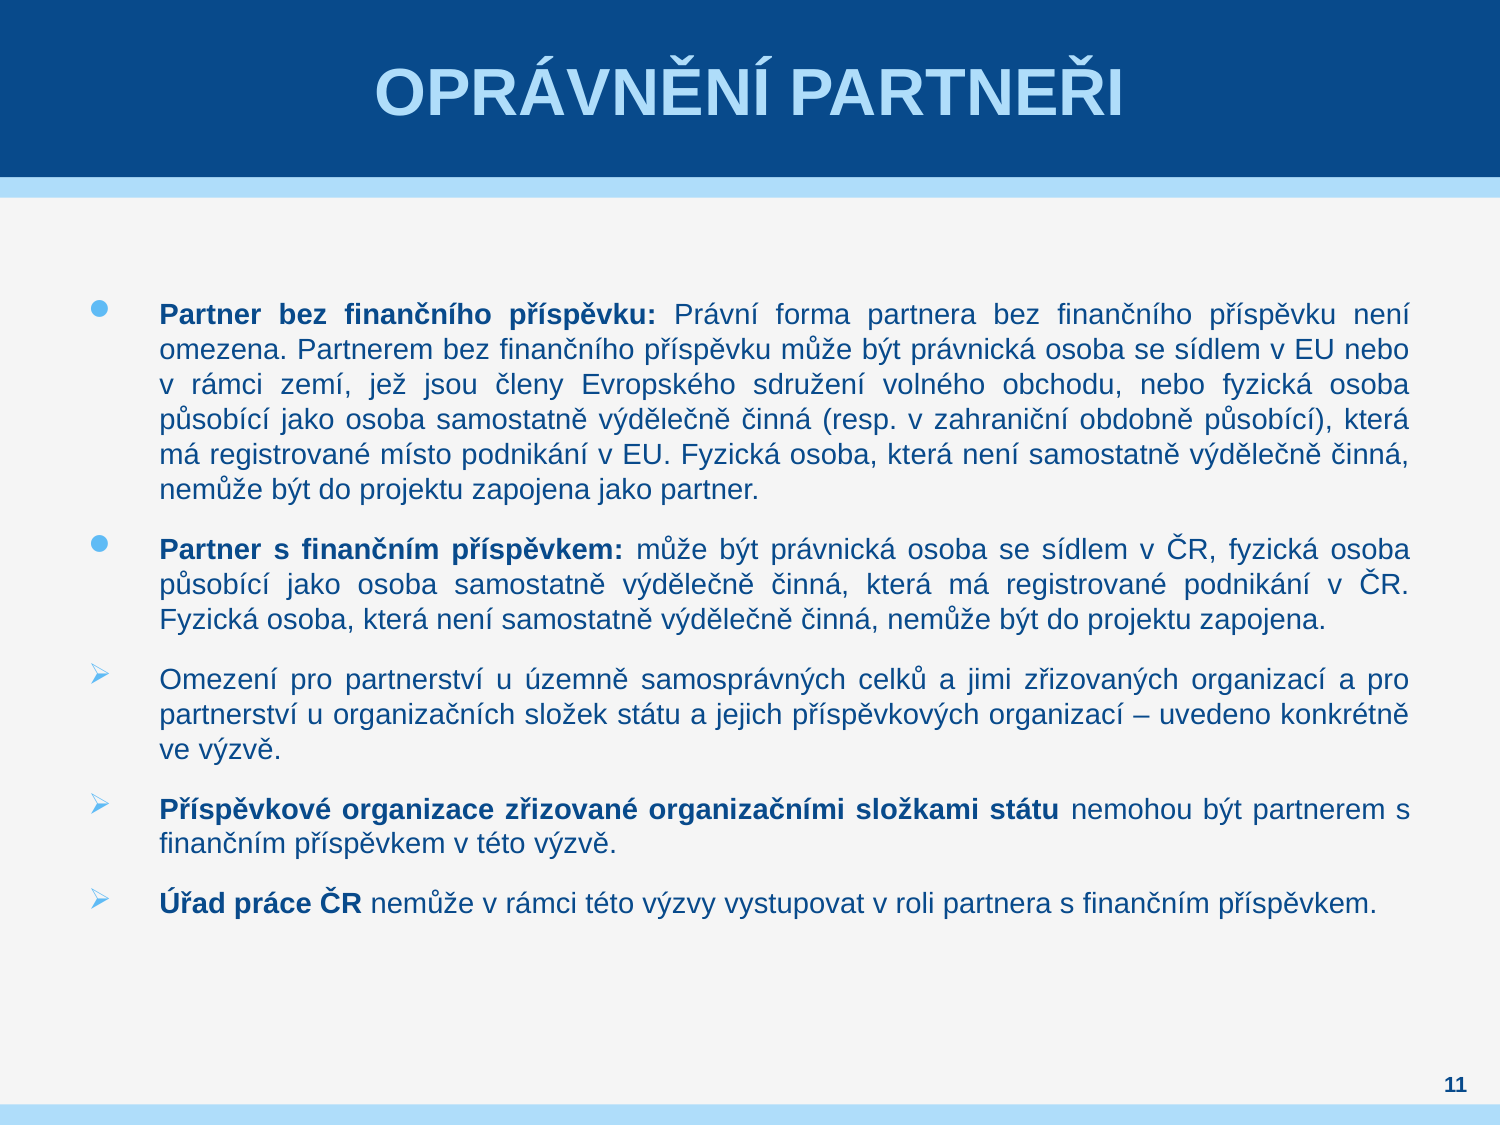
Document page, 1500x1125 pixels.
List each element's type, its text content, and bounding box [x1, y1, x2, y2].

list Partner bez finančního příspěvku: Právní forma partnera bez finančního příspěvku není omezena. Partnerem bez finančního příspěvku může být právnická osoba se sídlem v EU nebo v rámci zemí, jež jsou členy Evropského sdružení volného obchodu, nebo fyzická osoba působící jako osoba samostatně výdělečně činná (resp. v zahraniční obdobně působící), která má registrované místo podnikání v EU. Fyzická osoba, která není samostatně výdělečně činná, nemůže být do projektu zapojena jako partner. Partner s finančním příspěvkem: může být právnická osoba se sídlem v ČR, fyzická osoba působící jako osoba samostatně výdělečně činná, která má registrované podnikání v ČR. Fyzická osoba, která není samostatně výdělečně činná, nemůže být do projektu zapojena. Omezení pro partnerství u územně samosprávných celků a jimi zřizovaných organizací a pro partnerství u organizačních složek státu a jejich příspěvkových organizací – uvedeno konkrétně ve výzvě. Příspěvkové organizace zřizované organizačními složkami státu nemohou být partnerem s finančním příspěvkem v této výzvě. Úřad práce ČR nemůže v rámci této výzvy vystupovat v roli partnera s finančním příspěvkem. [88, 295, 1412, 1004]
slide_number 11 [1417, 1068, 1495, 1099]
title Oprávnění partneři [59, 0, 1441, 178]
